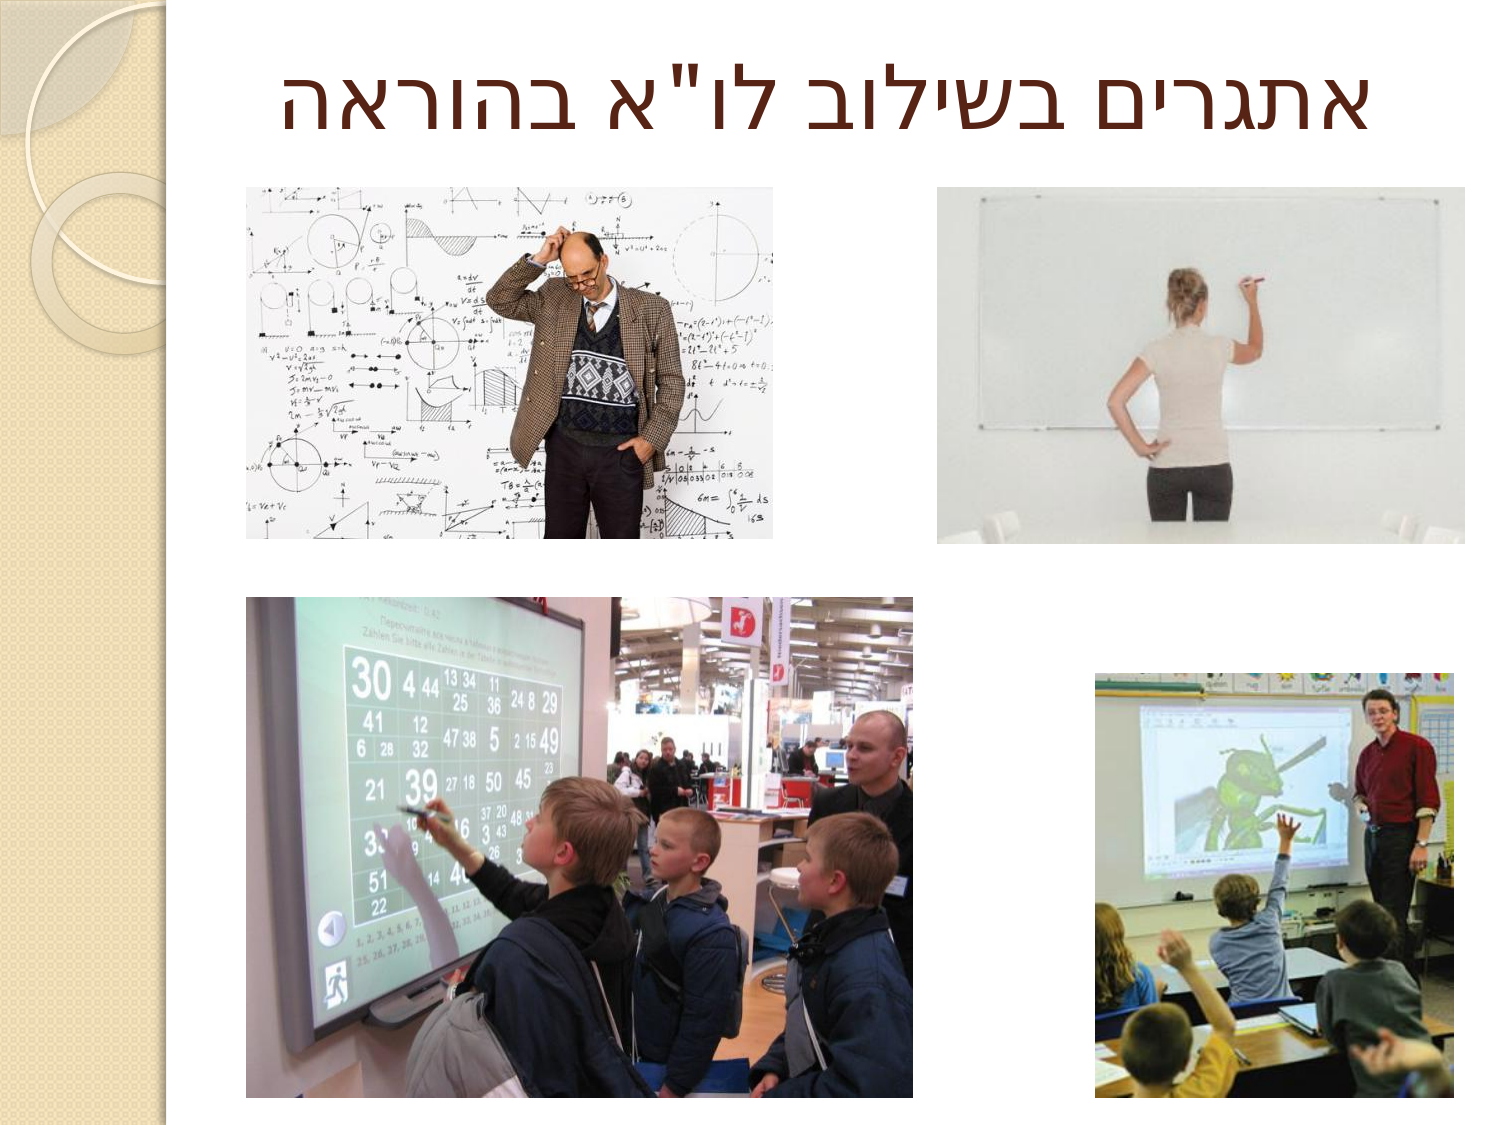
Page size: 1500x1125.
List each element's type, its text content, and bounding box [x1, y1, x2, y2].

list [937, 187, 1466, 544]
picture [245, 597, 913, 1098]
title אתגרים בשילוב לו"א בהוראה [235, 0, 1418, 188]
picture [1095, 673, 1454, 1098]
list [245, 187, 774, 540]
